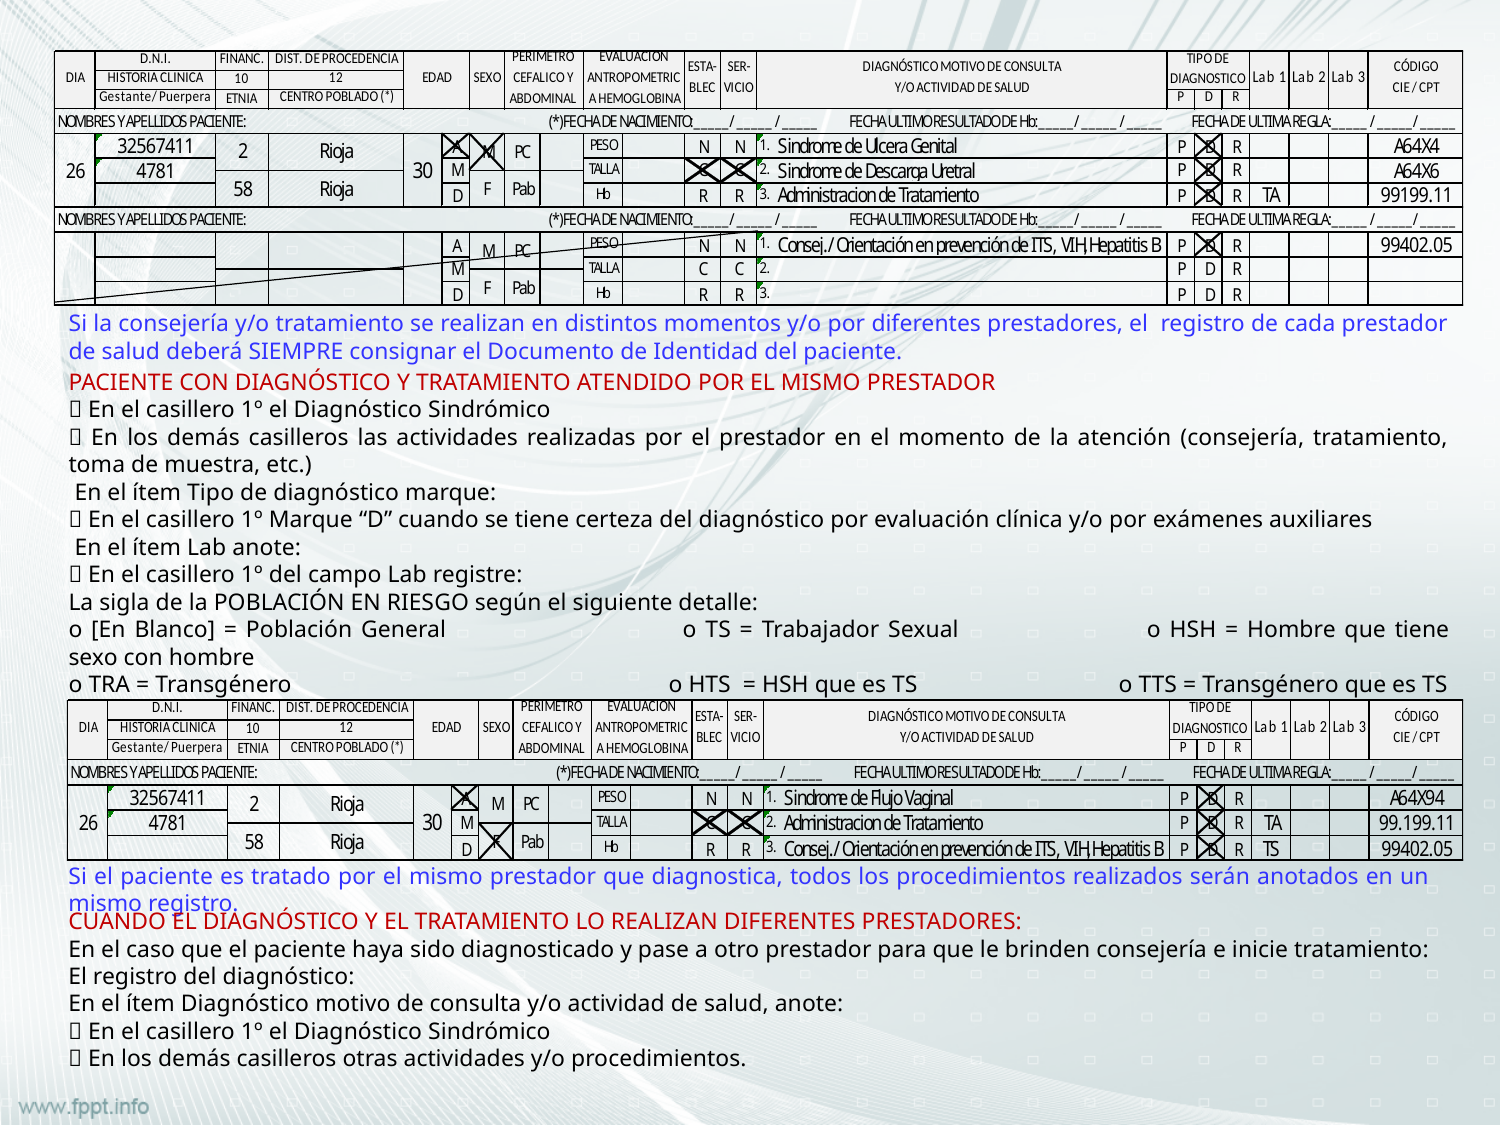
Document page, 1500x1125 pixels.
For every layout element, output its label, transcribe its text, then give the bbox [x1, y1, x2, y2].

picture [66, 699, 1465, 862]
text_box PACIENTE CON DIAGNÓSTICO Y TRATAMIENTO ATENDIDO POR EL MISMO PRESTADOR  En el casillero 1º el Diagnóstico Sindrómico  En los demás casilleros las actividades realizadas por el prestador en el momento de la atención (consejería, tratamiento, toma de muestra, etc.) En el ítem Tipo de diagnóstico marque:  En el casillero 1º Marque “D” cuando se tiene certeza del diagnóstico por evaluación clínica y/o por exámenes auxiliares En el ítem Lab anote:  En el casillero 1º del campo Lab registre: La sigla de la POBLACIÓN EN RIESGO según el siguiente detalle: o [En Blanco] = Población General o TS = Trabajador Sexual o HSH = Hombre que tiene sexo con hombre o TRA = Transgénero o HTS = HSH que es TS o TTS = Transgénero que es TS o G = Gestante o PPL = Persona privada de su libertad  En el casillero 2º “TA”. [53, 360, 1465, 787]
picture [53, 50, 1465, 307]
text_box Si el paciente es tratado por el mismo prestador que diagnostica, todos los procedimientos realizados serán anotados en un mismo registro. [53, 853, 1446, 899]
text_box Si la consejería y/o tratamiento se realizan en distintos momentos y/o por diferentes prestadores, el registro de cada prestador de salud deberá SIEMPRE consignar el Documento de Identidad del paciente. [53, 307, 1465, 360]
text_box CUANDO EL DIAGNÓSTICO Y EL TRATAMIENTO LO REALIZAN DIFERENTES PRESTADORES: En el caso que el paciente haya sido diagnosticado y pase a otro prestador para que le brinden consejería e inicie tratamiento: El registro del diagnóstico: En el ítem Diagnóstico motivo de consulta y/o actividad de salud, anote:  En el casillero 1º el Diagnóstico Sindrómico  En los demás casilleros otras actividades y/o procedimientos. [53, 899, 1446, 1079]
